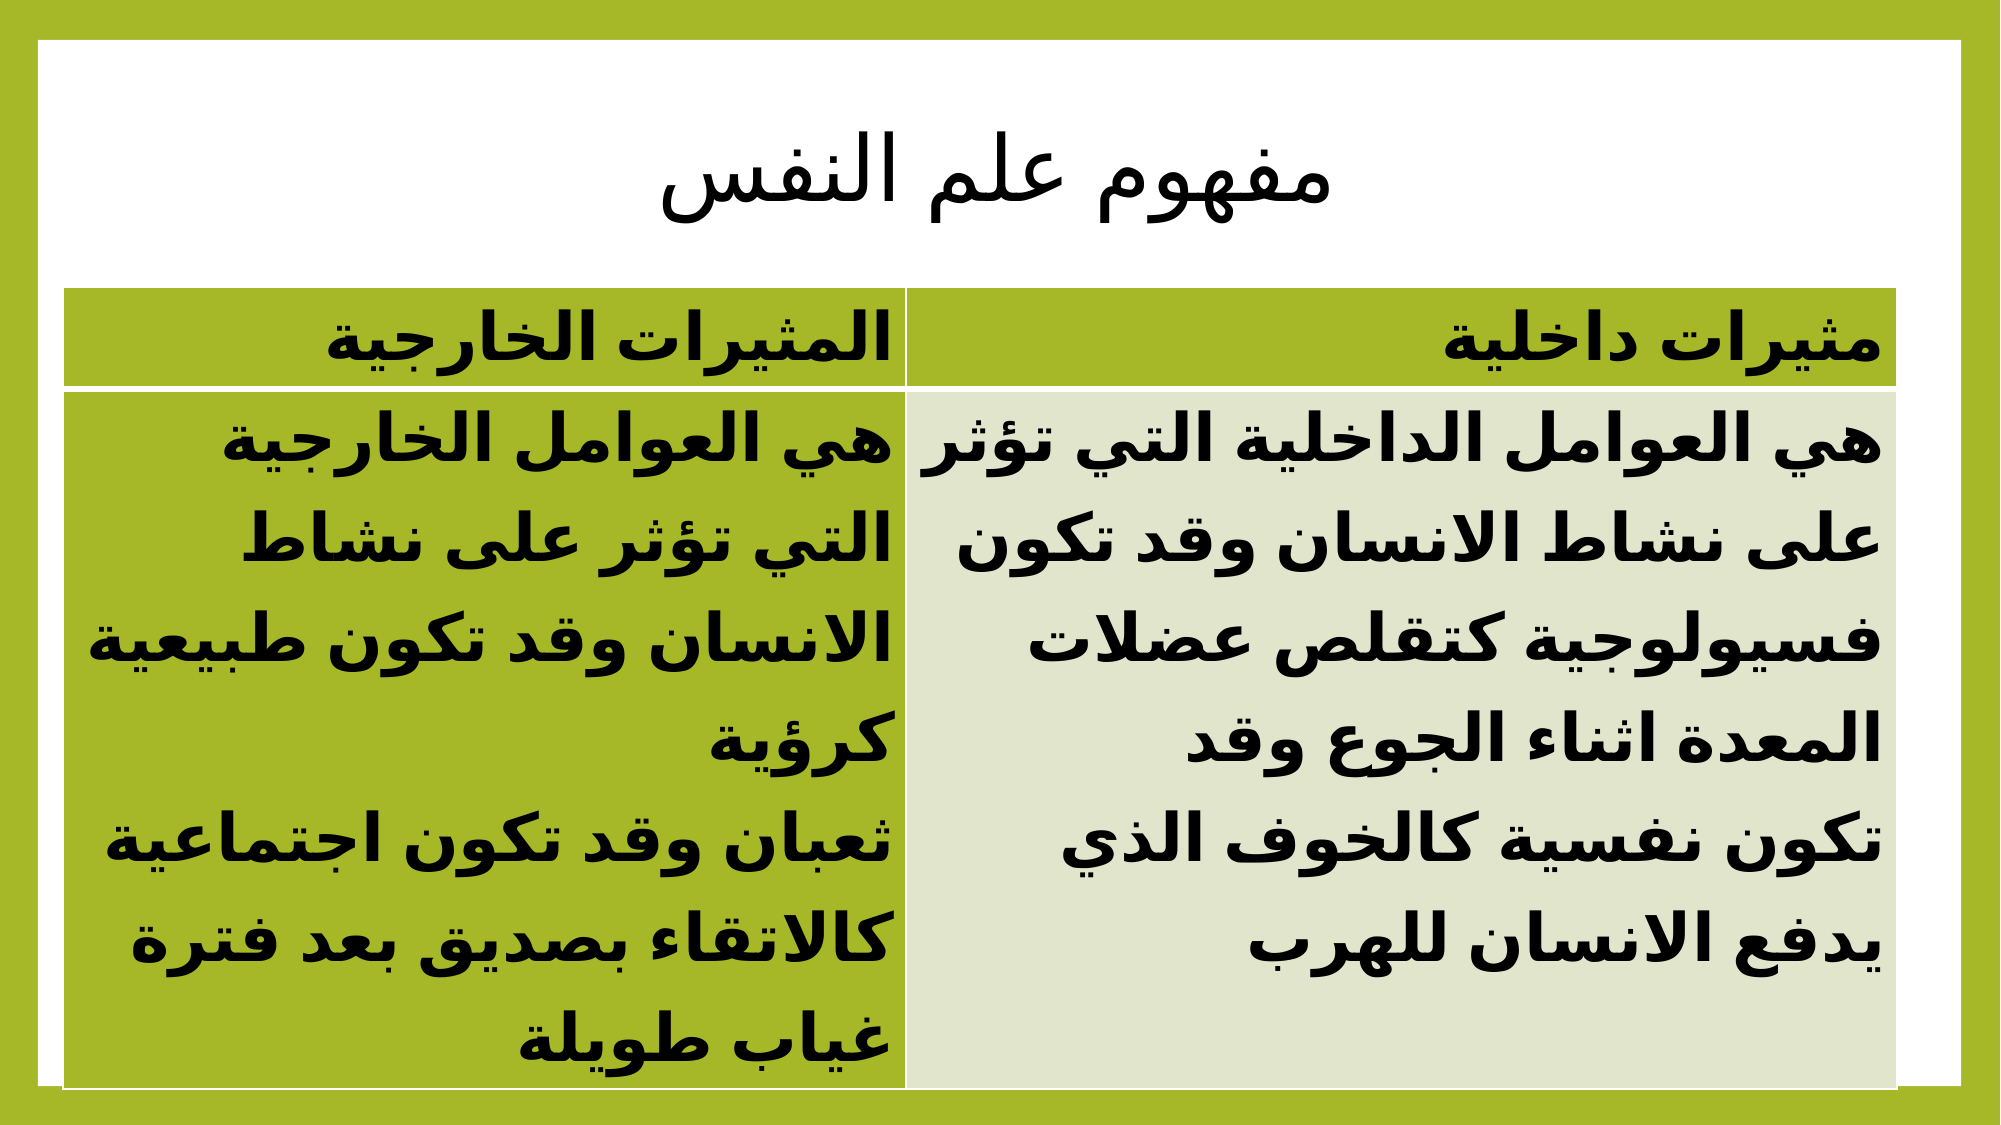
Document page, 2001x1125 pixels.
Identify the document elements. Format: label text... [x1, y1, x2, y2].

table_cell هي العوامل الخارجية التي تؤثر على نشاط الانسان وقد تكون طبيعية كرؤية ثعبان وقد تكون اجتماعية كالاتقاء بصديق بعد فترة غياب طويلة [64, 392, 905, 1088]
title مفهوم علم النفس [187, 99, 1808, 243]
table_cell هي العوامل الداخلية التي تؤثر على نشاط الانسان وقد تكون فسيولوجية كتقلص عضلات المعدة اثناء الجوع وقد تكون نفسية كالخوف الذي يدفع الانسان للهرب [907, 392, 1896, 1088]
table_header المثيرات الخارجية [64, 288, 905, 386]
table_header مثيرات داخلية [907, 288, 1896, 386]
